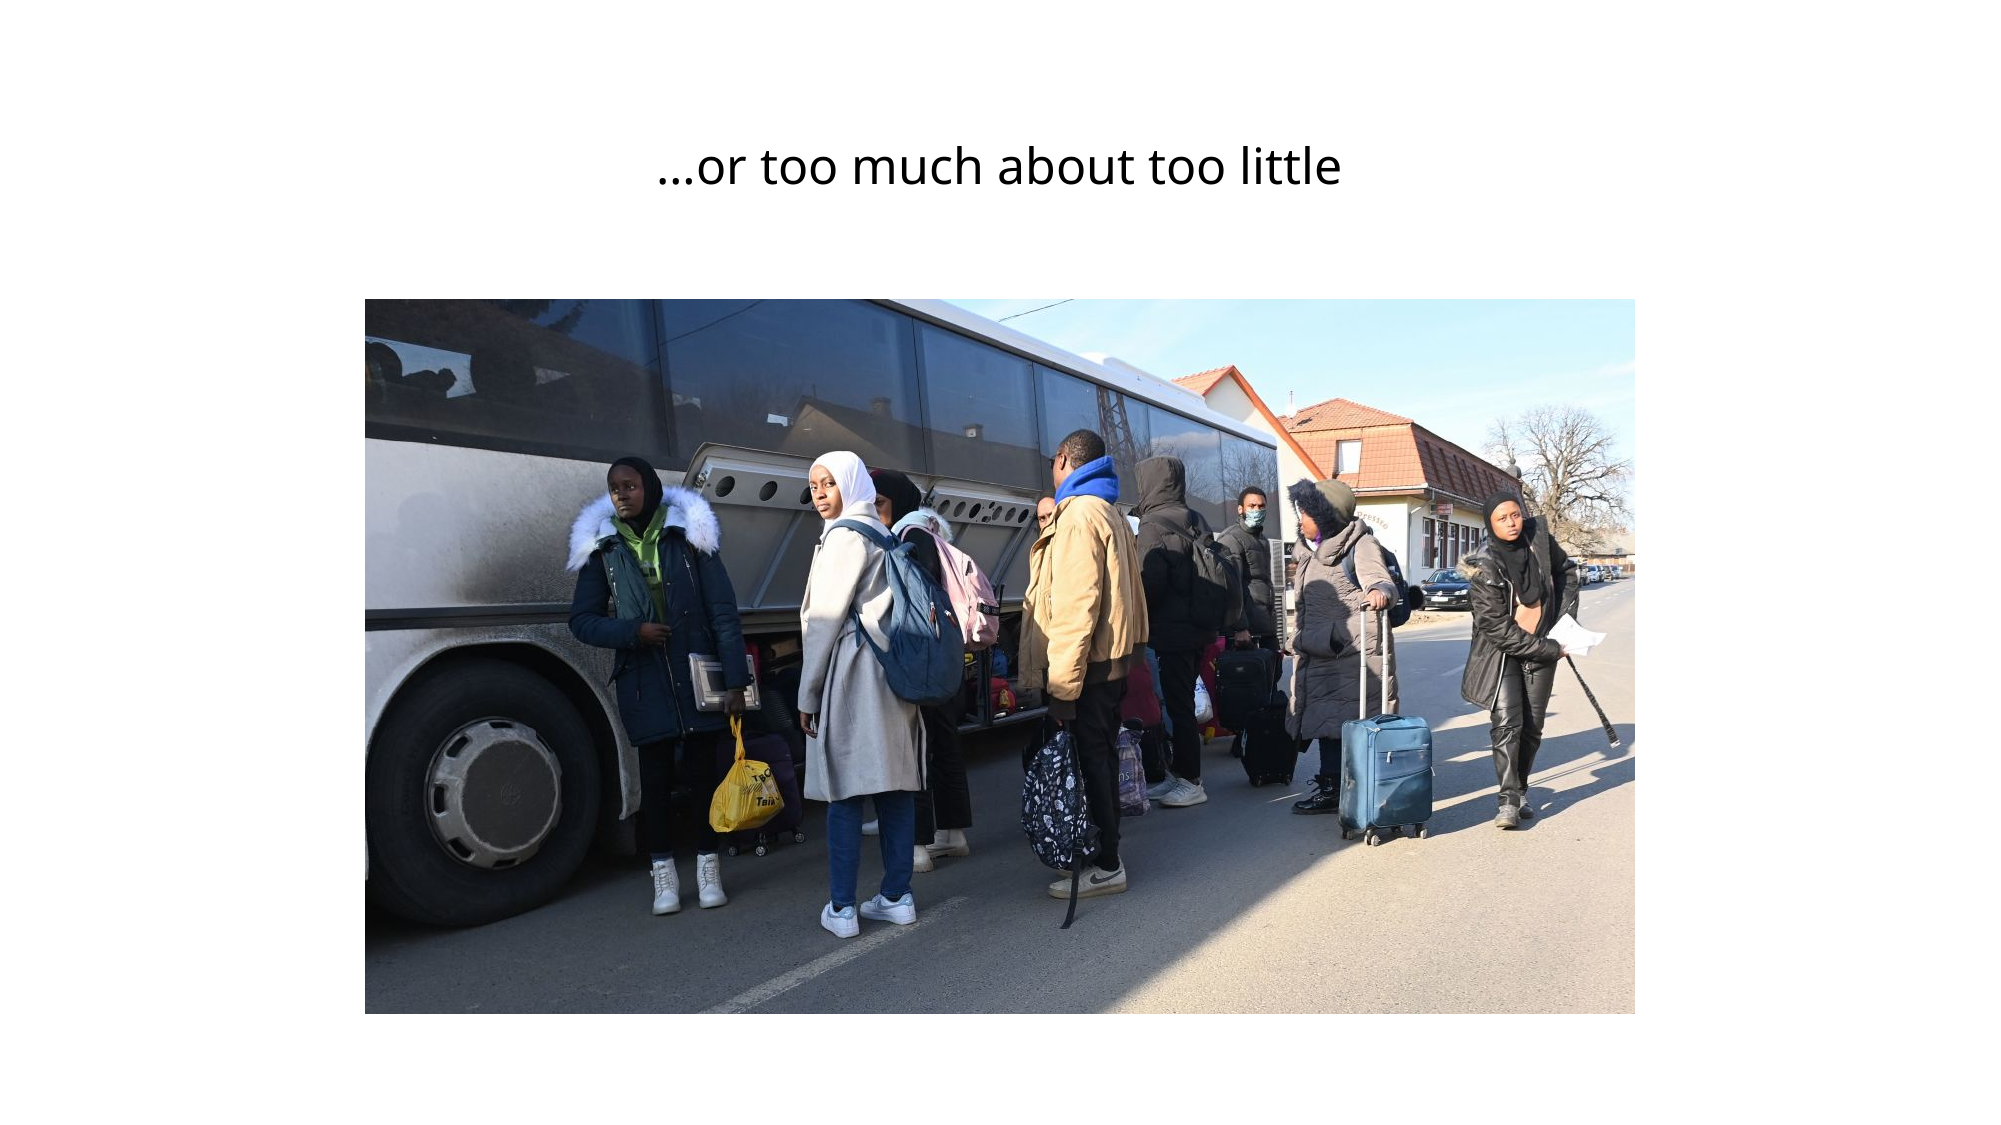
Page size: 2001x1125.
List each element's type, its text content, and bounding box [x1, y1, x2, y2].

title …or too much about too little [137, 59, 1863, 278]
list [365, 299, 1635, 1014]
